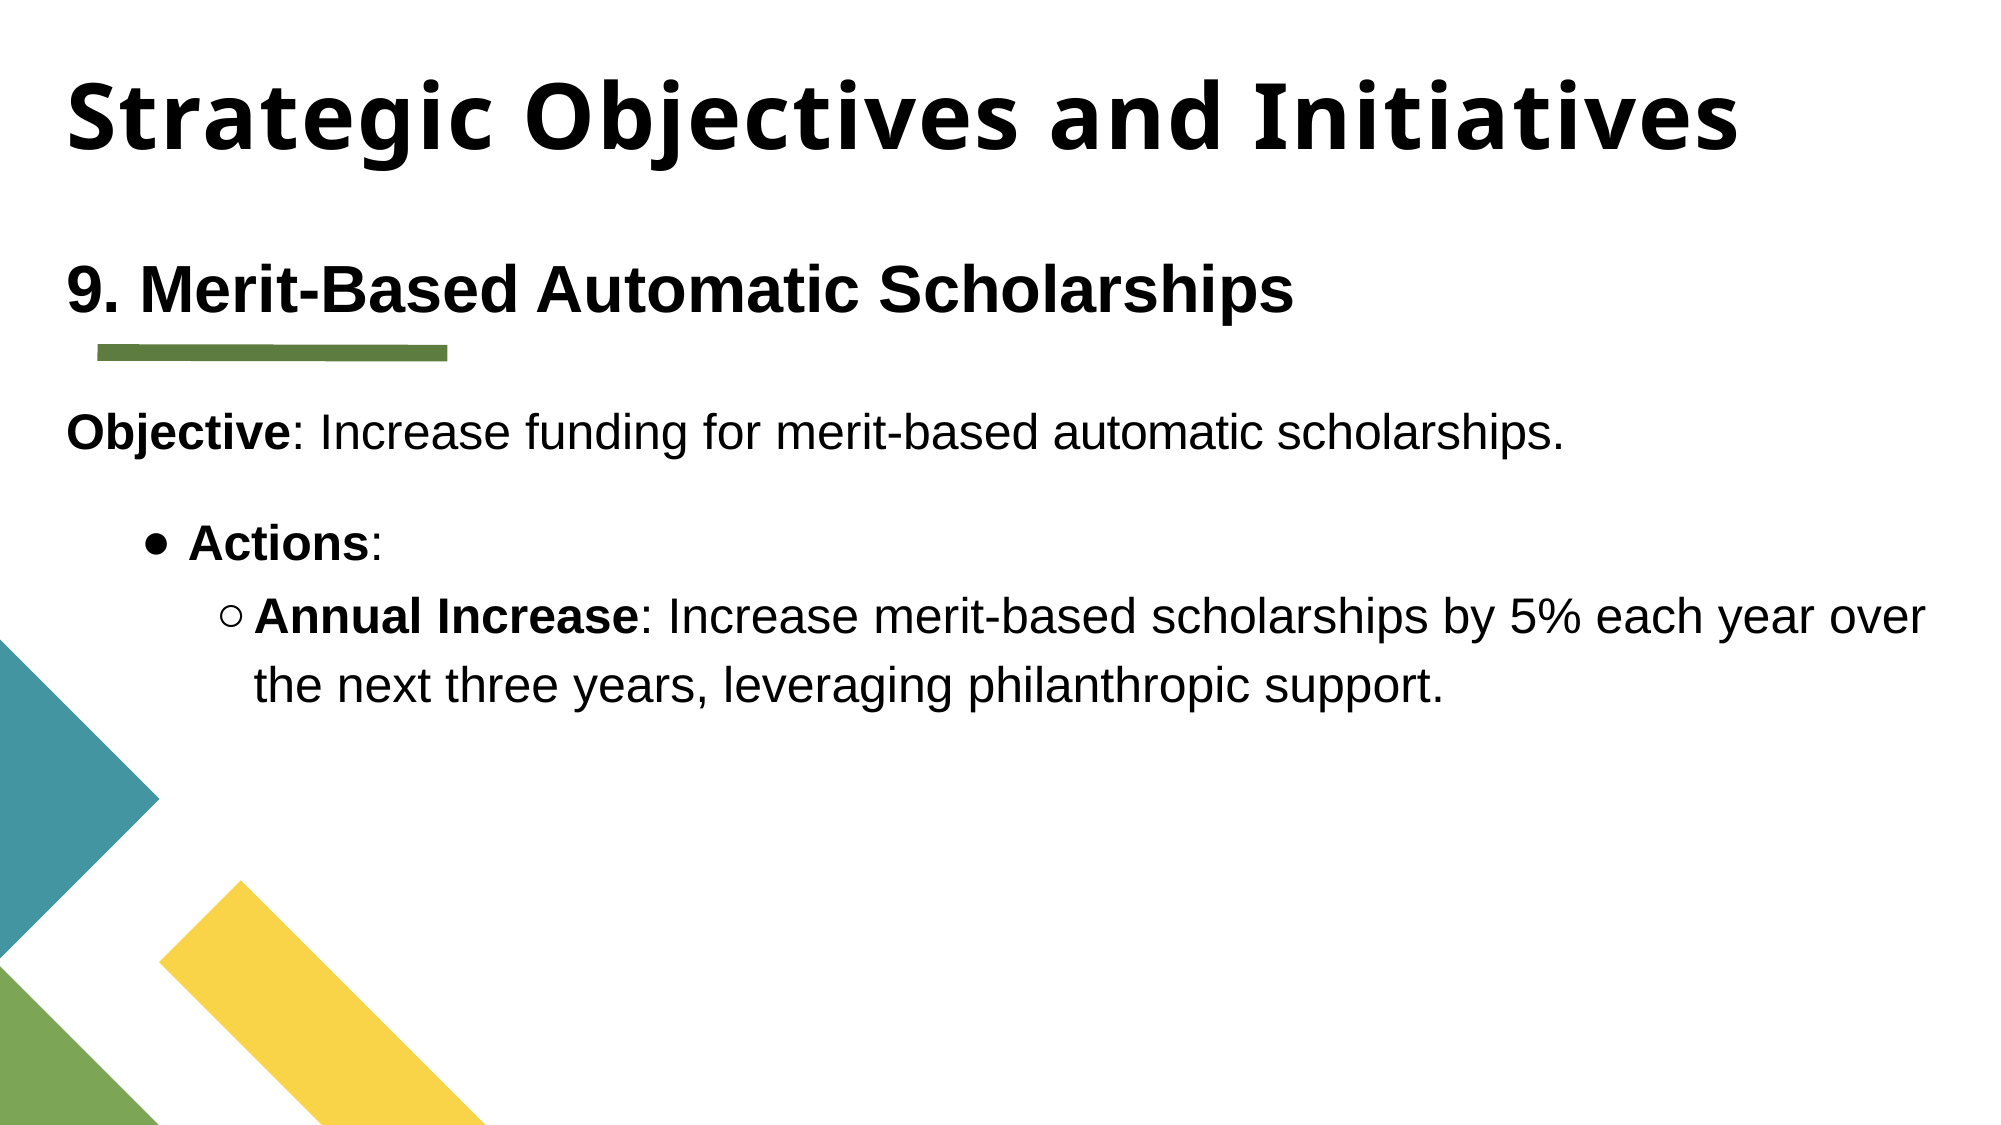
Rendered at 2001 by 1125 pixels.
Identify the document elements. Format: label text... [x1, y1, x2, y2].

list 9. Merit-Based Automatic Scholarships Objective: Increase funding for merit-based automatic scholarships. Actions: Annual Increase: Increase merit-based scholarships by 5% each year over the next three years, leveraging philanthropic support. [66, 208, 1960, 1084]
title Strategic Objectives and Initiatives [66, 40, 1850, 167]
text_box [0, 639, 486, 1125]
